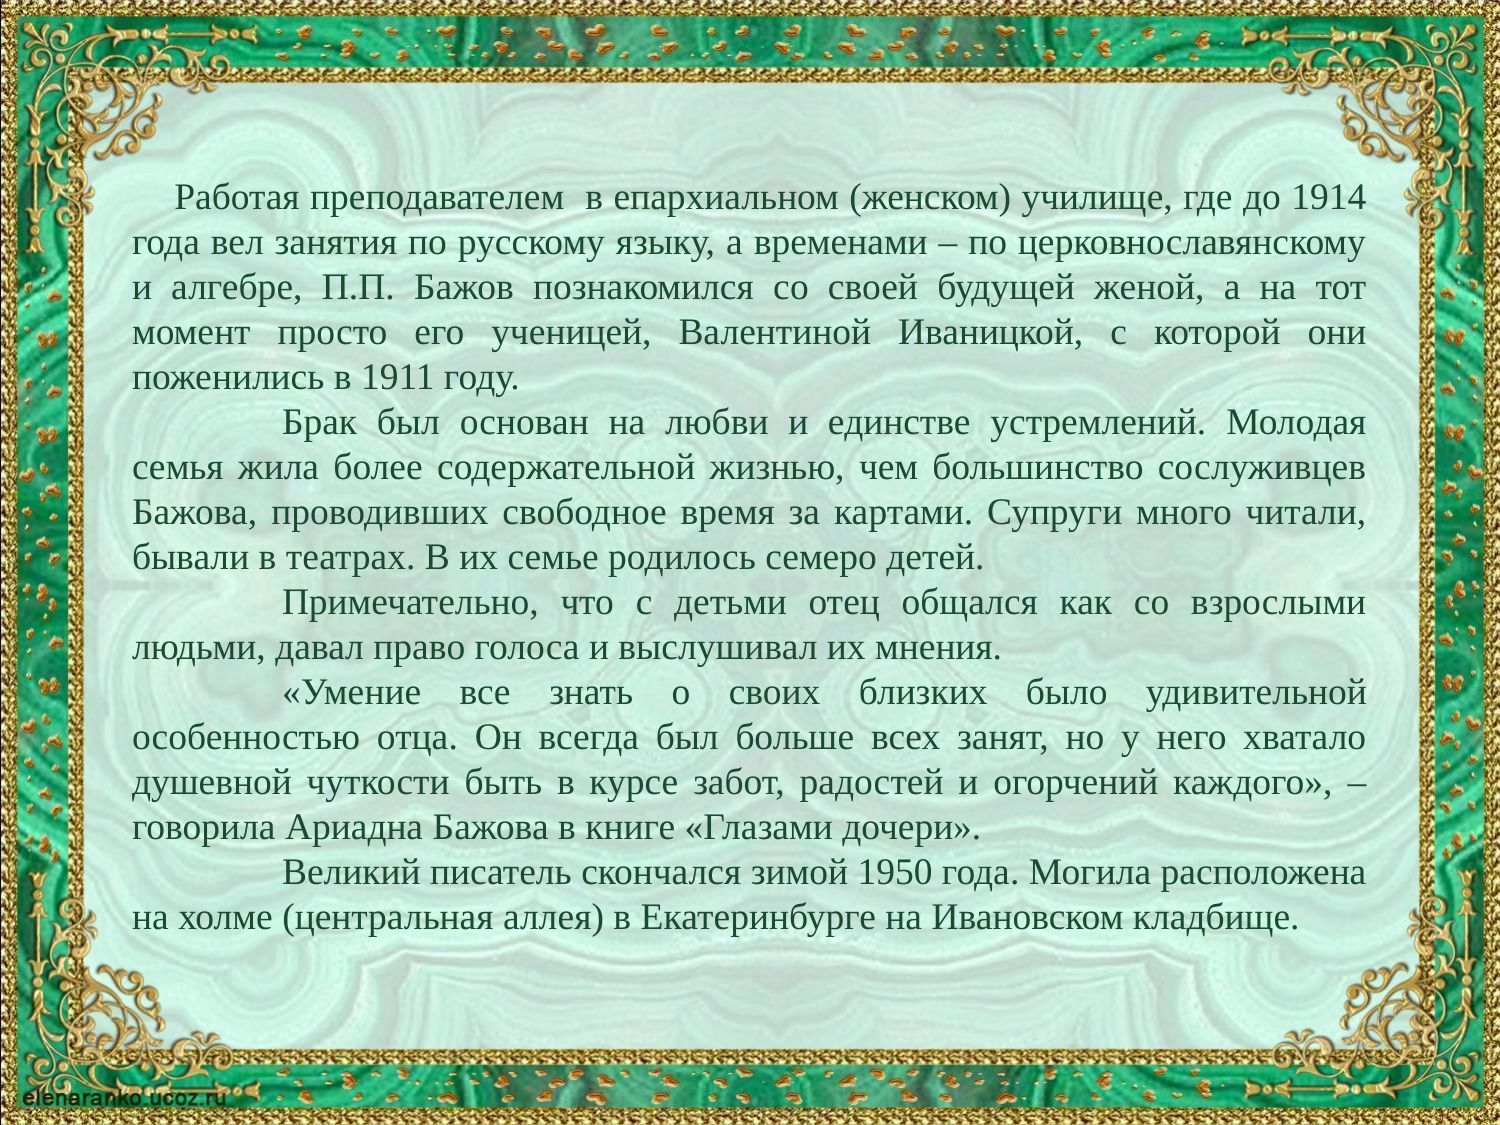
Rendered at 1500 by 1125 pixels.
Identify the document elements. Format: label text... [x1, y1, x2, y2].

text_box Работая преподавателем в епархиальном (женском) училище, где до 1914 года вел занятия по русскому языку, а временами – по церковнославянскому и алгебре, П.П. Бажов познакомился со своей будущей женой, а на тот момент просто его ученицей, Валентиной Иваницкой, с которой они поженились в 1911 году. Брак был основан на любви и единстве устремлений. Молодая семья жила более содержательной жизнью, чем большинство сослуживцев Бажова, проводивших свободное время за картами. Супруги много читали, бывали в театрах. В их семье родилось семеро детей. Примечательно, что с детьми отец общался как со взрослыми людьми, давал право голоса и выслушивал их мнения. «Умение все знать о своих близких было удивительной особенностью отца. Он всегда был больше всех занят, но у него хватало душевной чуткости быть в курсе забот, радостей и огорчений каждого», – говорила Ариадна Бажова в книге «Глазами дочери». Великий писатель скончался зимой 1950 года. Могила расположена на холме (центральная аллея) в Екатеринбурге на Ивановском кладбище. [117, 152, 1383, 868]
picture [0, 0, 1500, 1125]
title [632, 726, 1407, 961]
